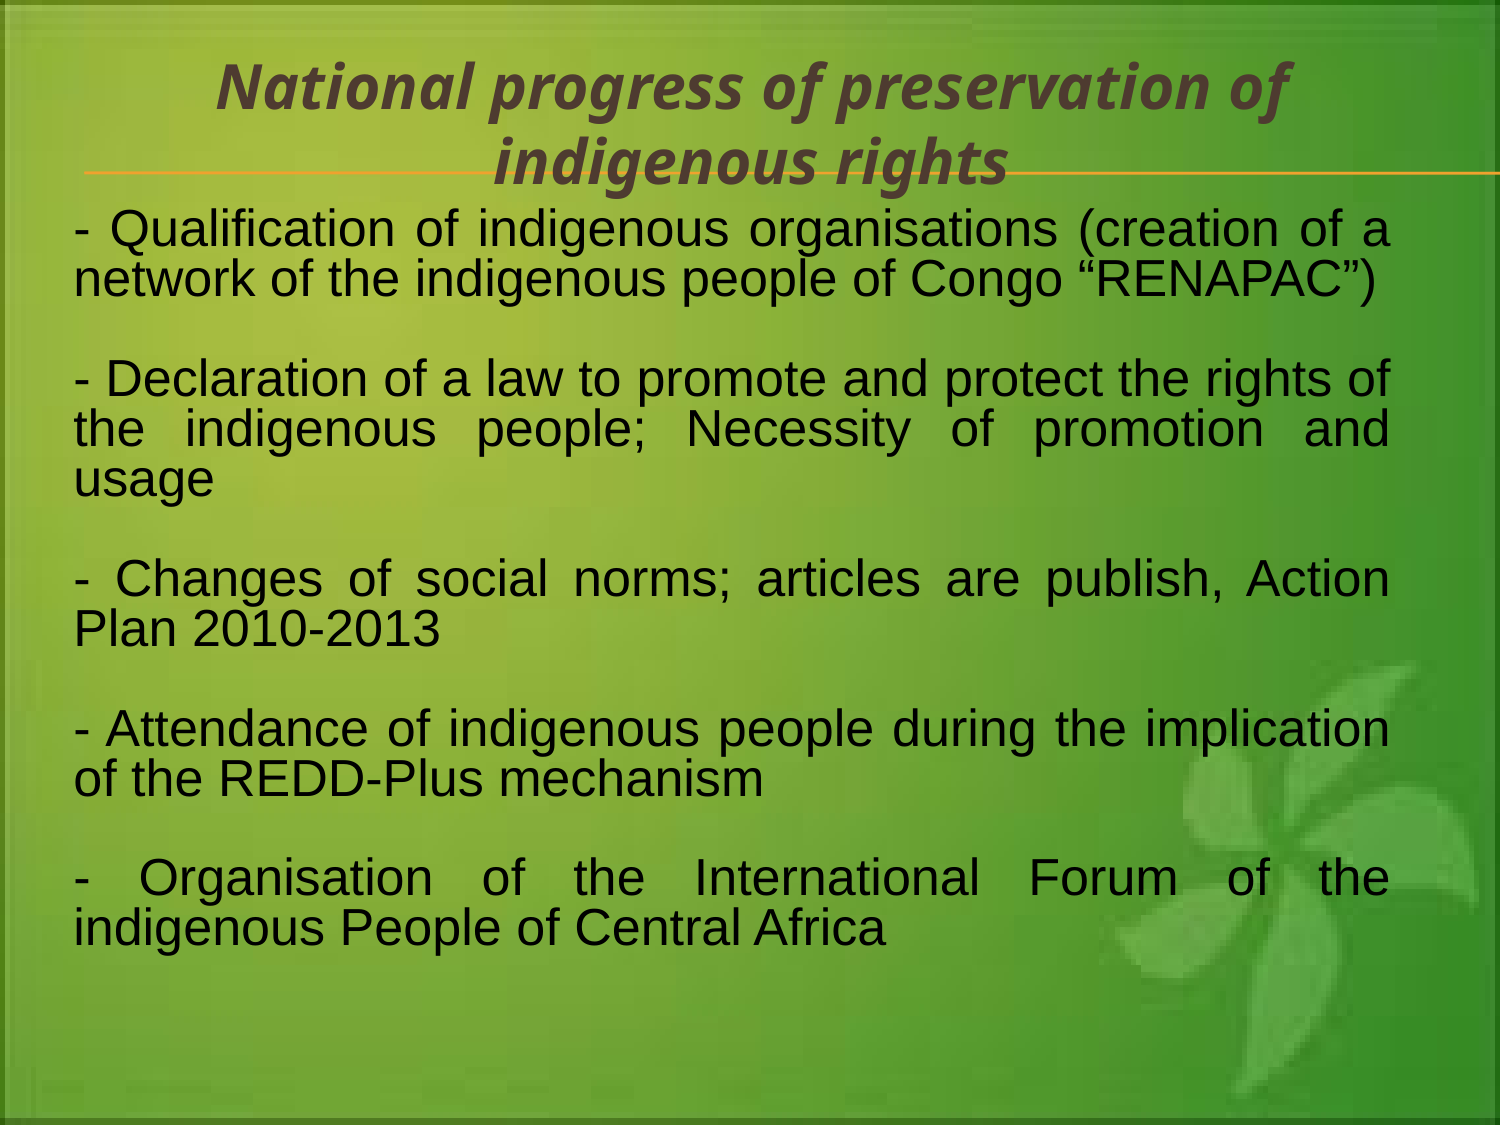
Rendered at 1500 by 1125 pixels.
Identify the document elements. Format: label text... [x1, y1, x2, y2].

text_box - Qualification of indigenous organisations (creation of a network of the indigenous people of Congo “RENAPAC”) - Declaration of a law to promote and protect the rights of the indigenous people; Necessity of promotion and usage - Changes of social norms; articles are publish, Action Plan 2010-2013 - Attendance of indigenous people during the implication of the REDD-Plus mechanism - Organisation of the International Forum of the indigenous People of Central Africa [58, 199, 1407, 964]
picture [0, 0, 1500, 1125]
title National progress of preservation of indigenous rights [75, 45, 1430, 200]
